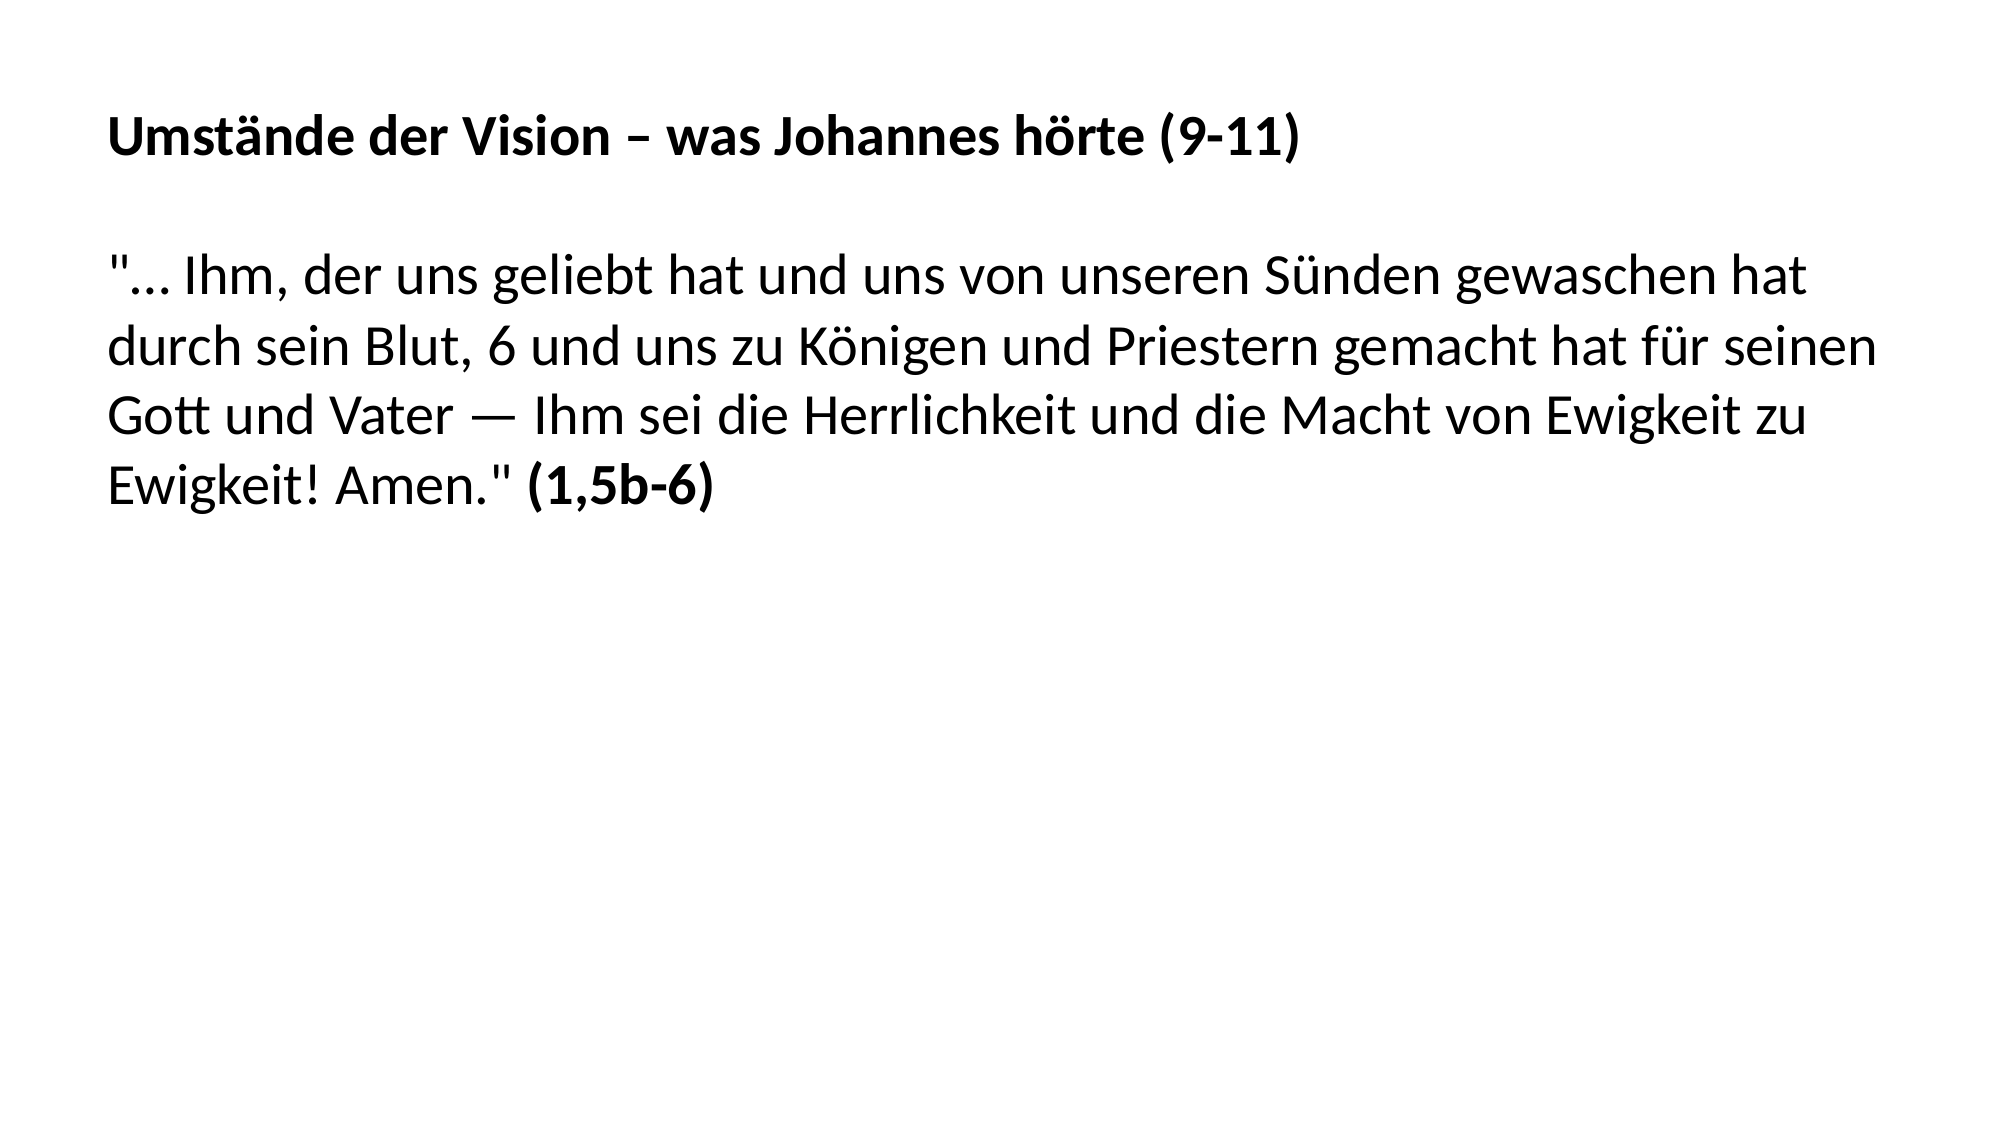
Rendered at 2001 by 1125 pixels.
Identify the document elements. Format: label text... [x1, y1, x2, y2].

text_box "… Ihm, der uns geliebt hat und uns von unseren Sünden gewaschen hat durch sein Blut, 6 und uns zu Königen und Priestern gemacht hat für seinen Gott und Vater — Ihm sei die Herrlichkeit und die Macht von Ewigkeit zu Ewigkeit! Amen." (1,5b-6) [92, 229, 1916, 524]
text_box Umstände der Vision – was Johannes hörte (9-11) [92, 89, 1371, 175]
